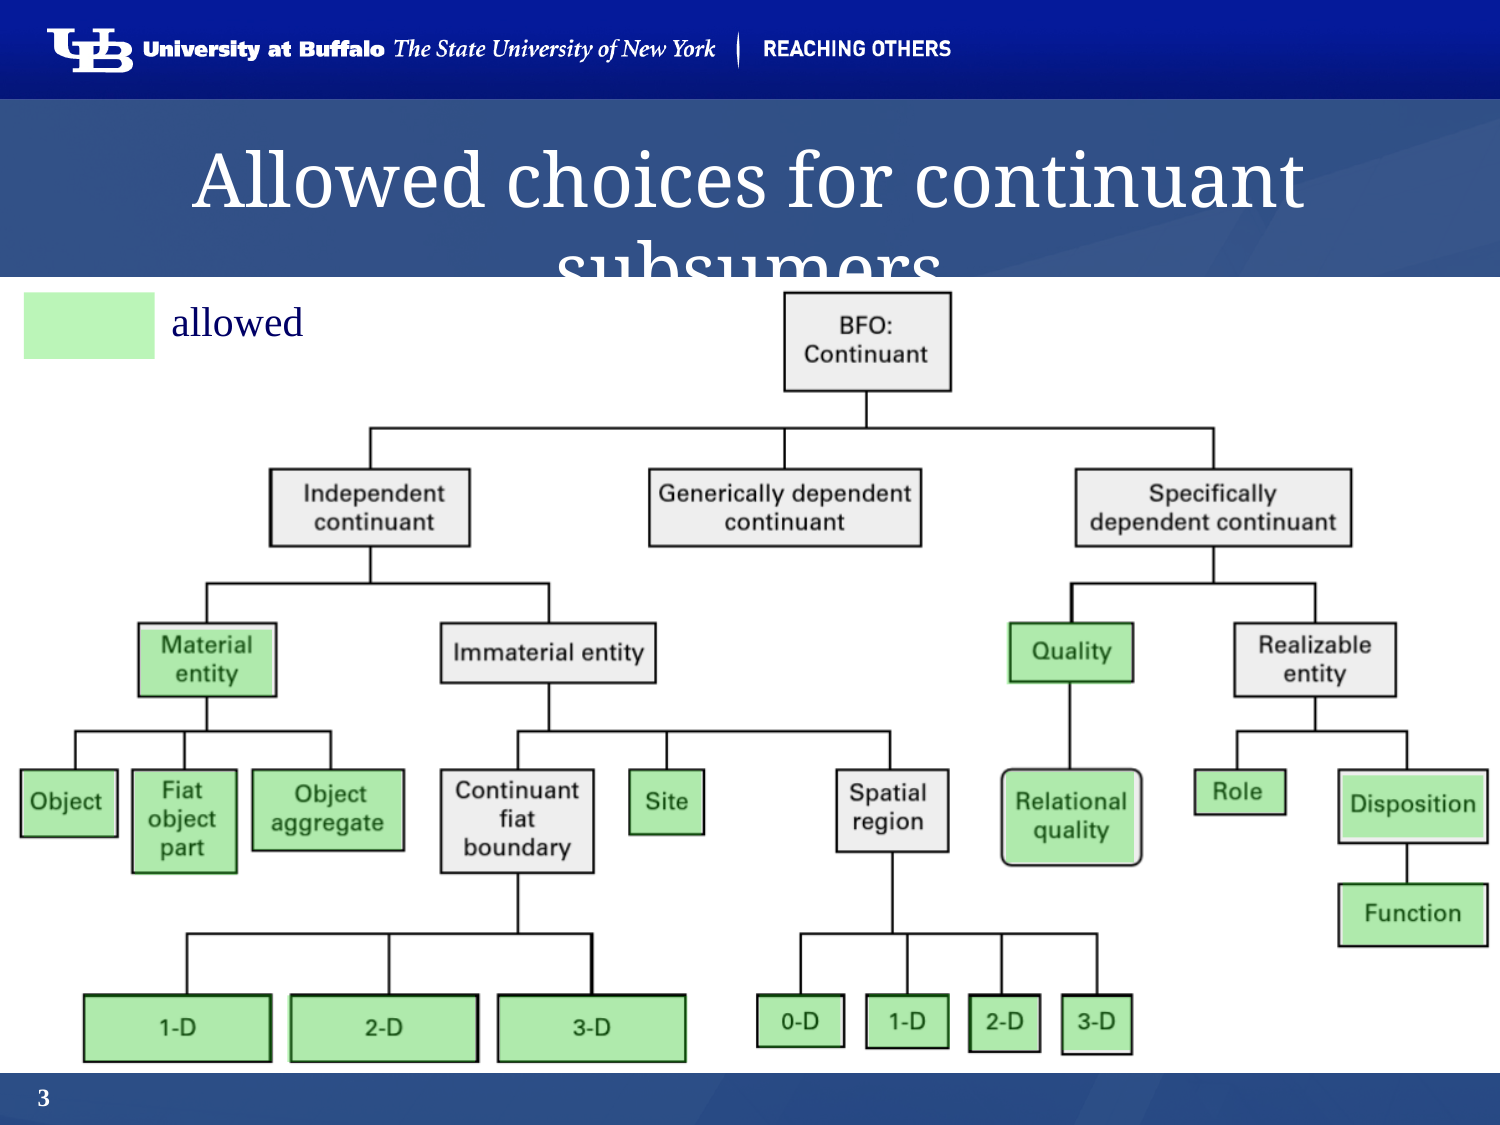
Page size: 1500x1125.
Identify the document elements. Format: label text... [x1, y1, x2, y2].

picture [0, 0, 1500, 99]
picture [0, 277, 1500, 1073]
title Allowed choices for continuant subsumers [0, 125, 1500, 250]
slide_number 3 [0, 1080, 50, 1112]
